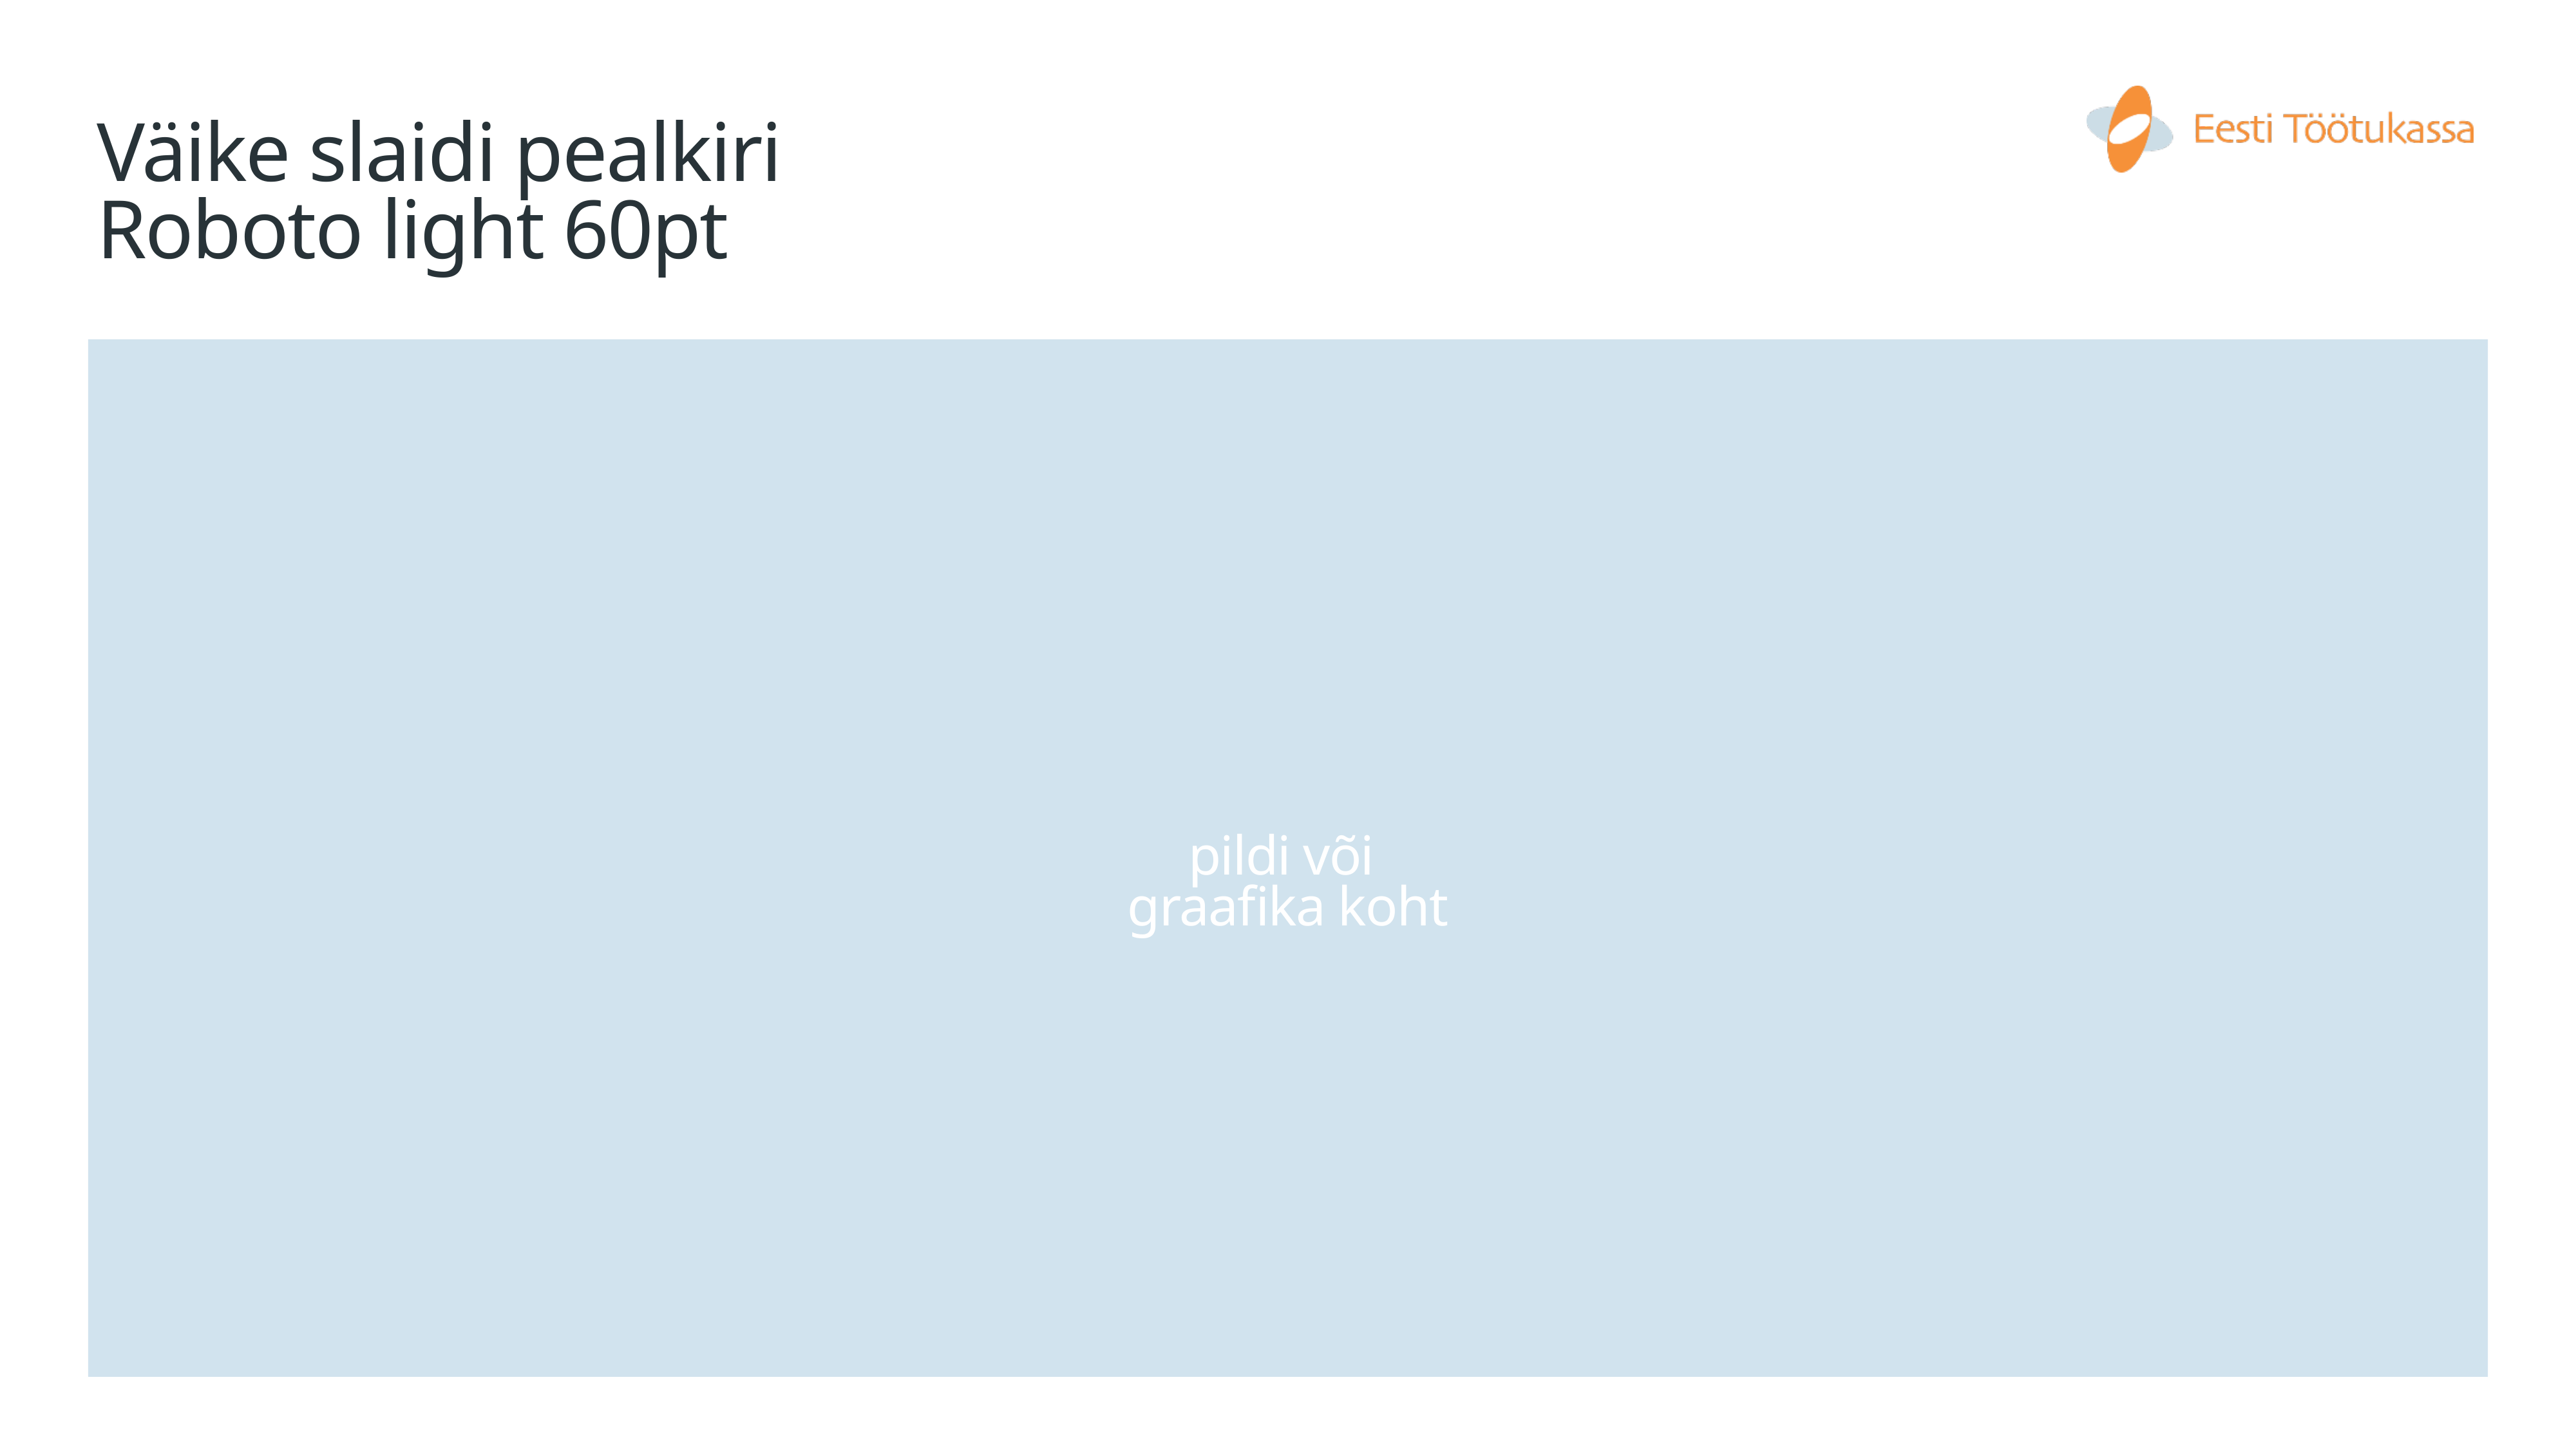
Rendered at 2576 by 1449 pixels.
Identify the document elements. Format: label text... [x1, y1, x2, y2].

text_box [88, 339, 2488, 1377]
text_box pildi või graafika koht [1001, 805, 1575, 965]
picture [2087, 86, 2474, 173]
title Väike slaidi pealkiri Roboto light 60pt [91, 113, 1530, 328]
